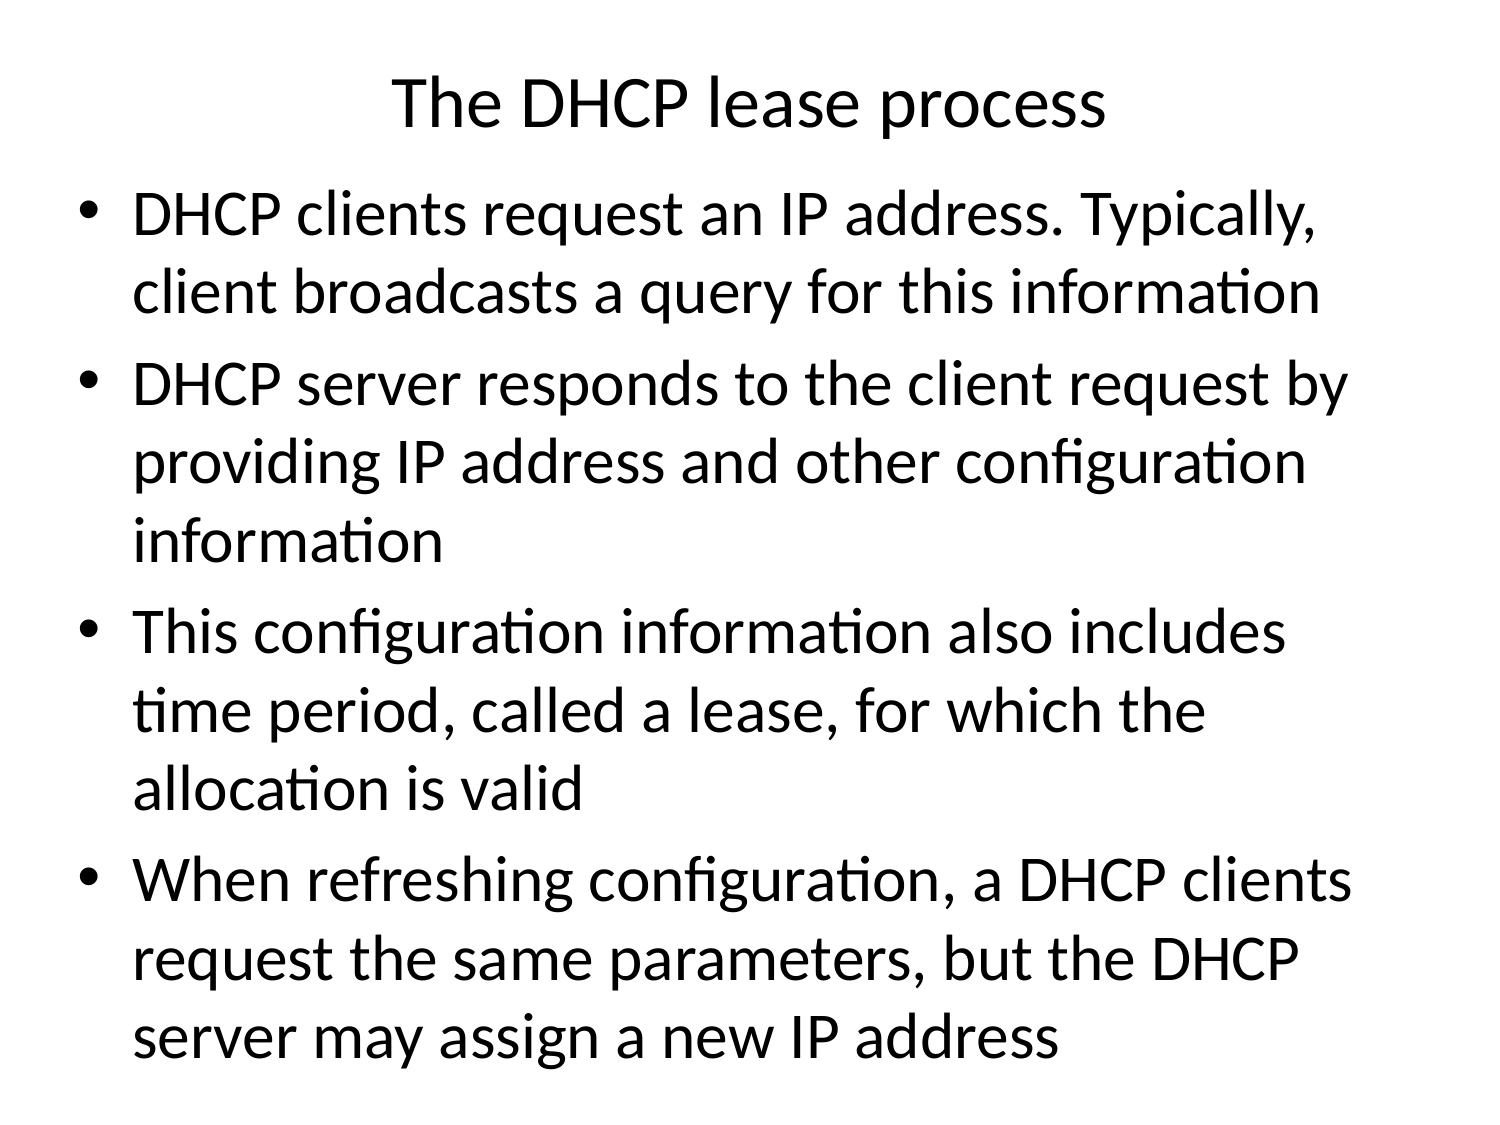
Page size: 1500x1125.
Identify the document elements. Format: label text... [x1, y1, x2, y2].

title The DHCP lease process [75, 45, 1425, 150]
list DHCP clients request an IP address. Typically, client broadcasts a query for this information DHCP server responds to the client request by providing IP address and other configuration information This configuration information also includes time period, called a lease, for which the allocation is valid When refreshing configuration, a DHCP clients request the same parameters, but the DHCP server may assign a new IP address [62, 162, 1413, 1088]
